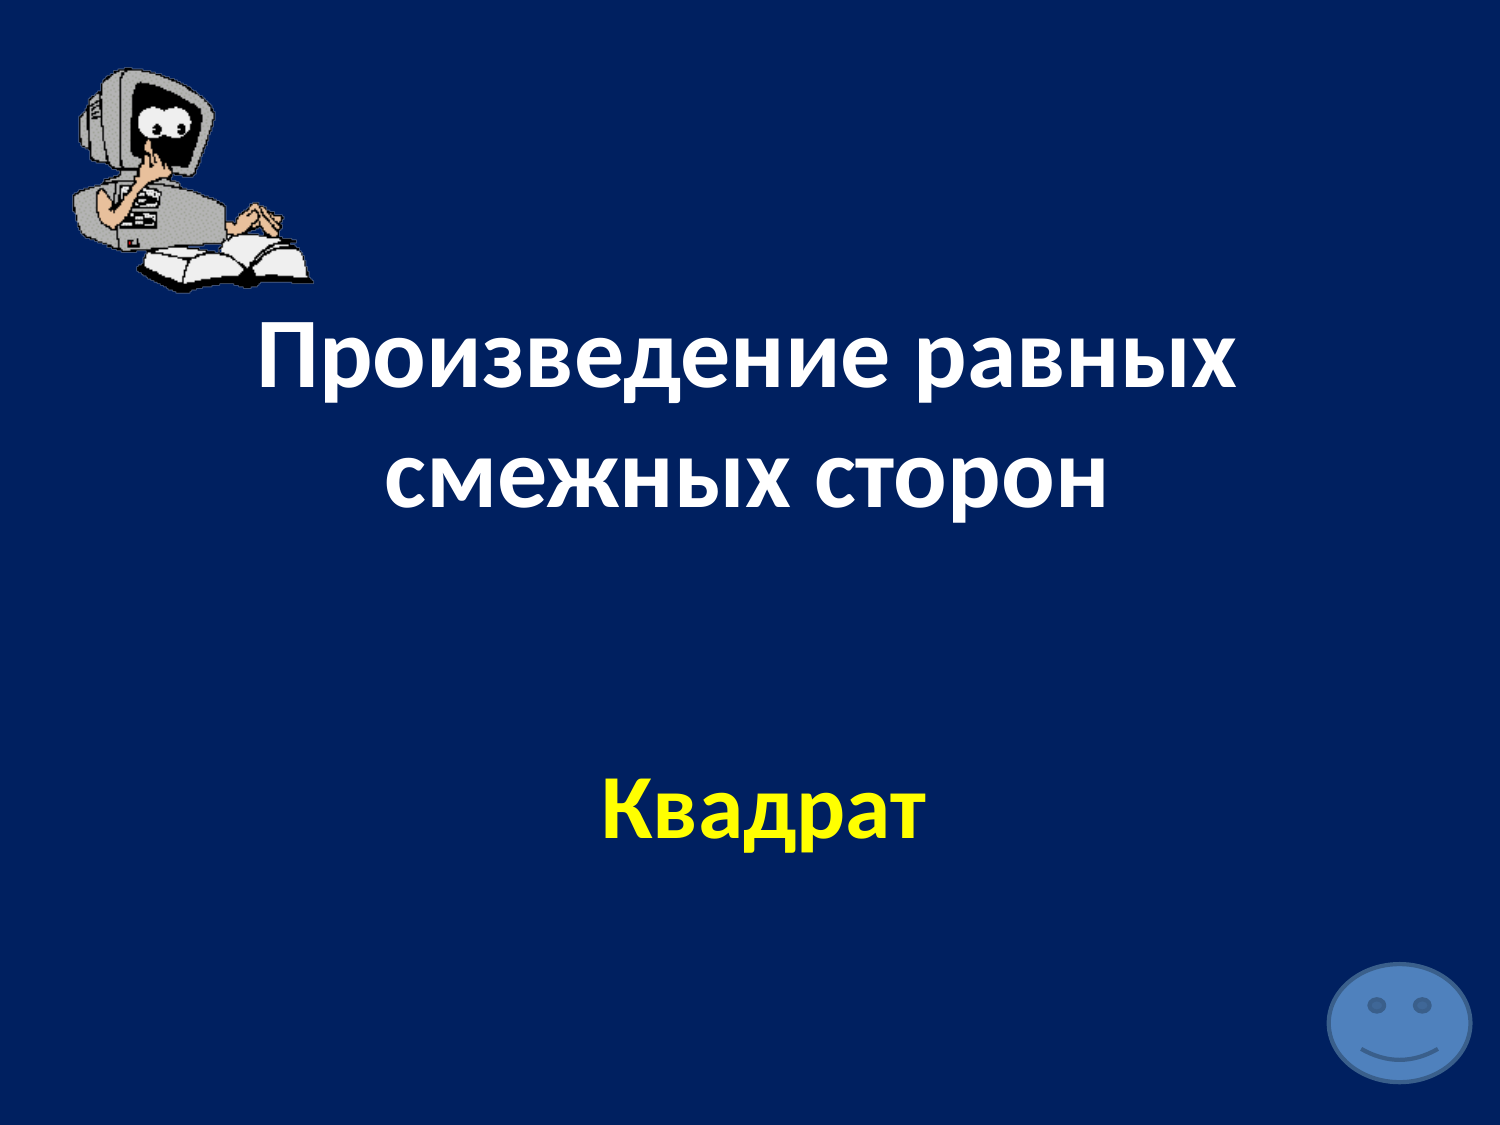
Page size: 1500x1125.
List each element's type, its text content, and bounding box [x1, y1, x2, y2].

picture [65, 63, 325, 296]
text_box Квадрат [586, 739, 942, 865]
text_box [1326, 961, 1473, 1085]
text_box Произведение равных смежных сторон [109, 280, 1385, 535]
